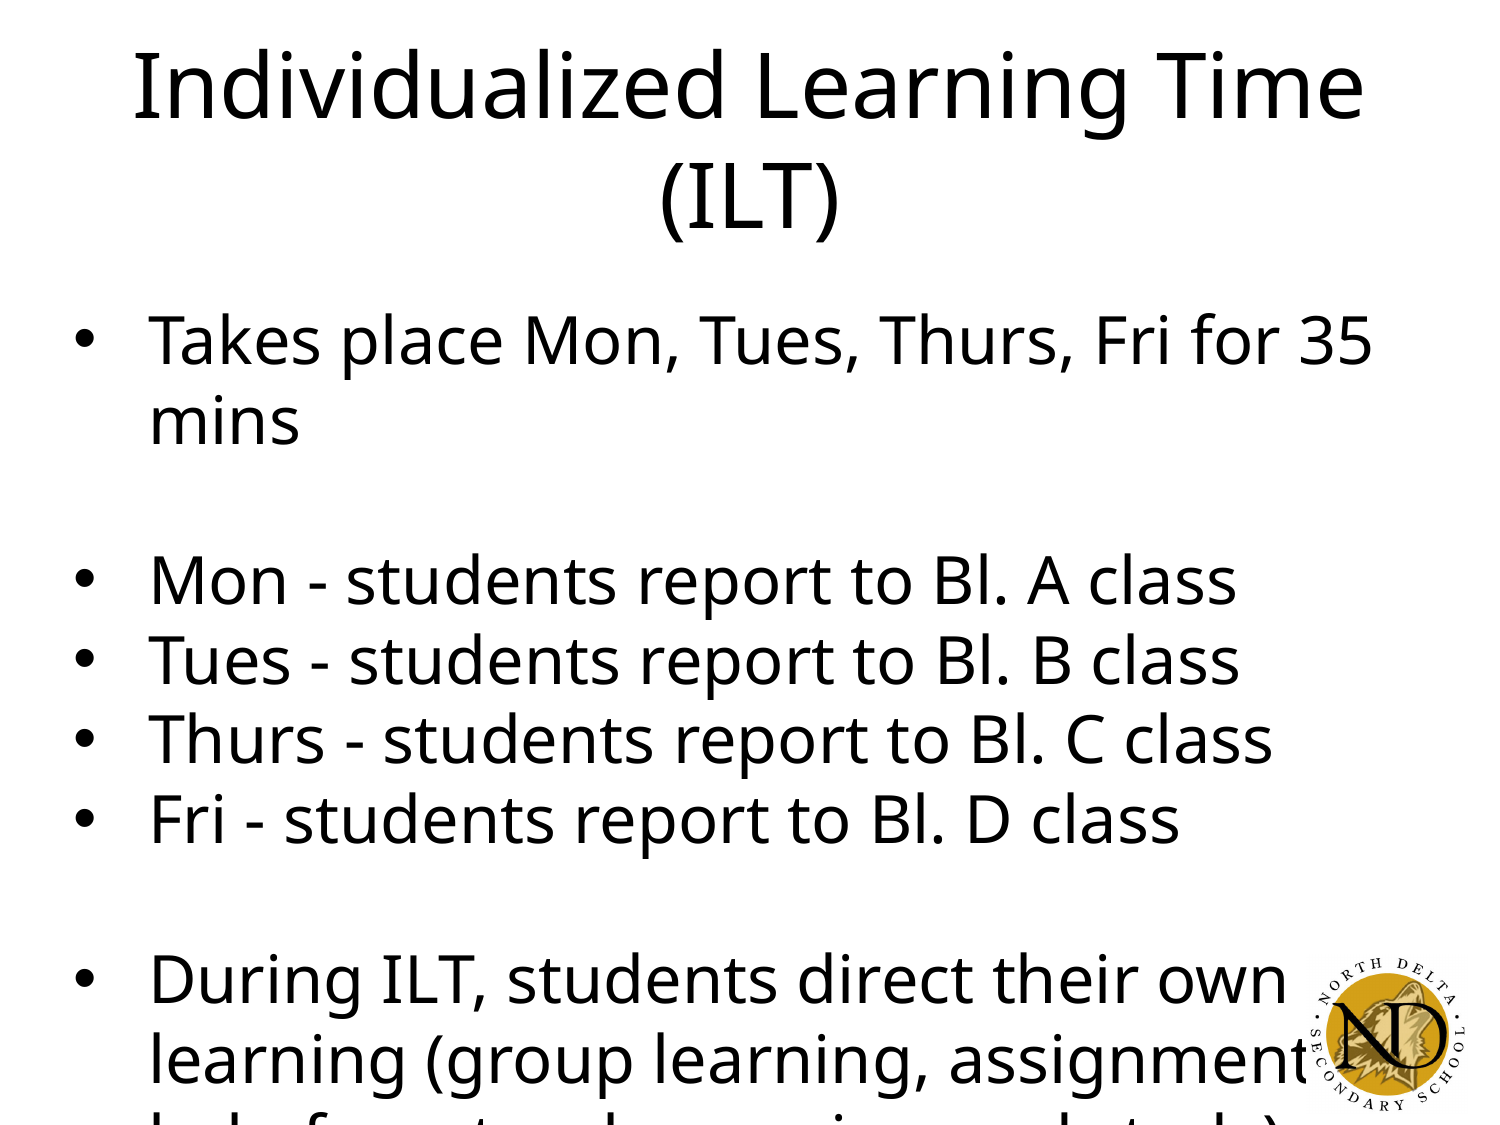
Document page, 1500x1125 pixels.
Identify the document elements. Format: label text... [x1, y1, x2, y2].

text_box Takes place Mon, Tues, Thurs, Fri for 35 mins Mon - students report to Bl. A class Tues - students report to Bl. B class Thurs - students report to Bl. C class Fri - students report to Bl. D class During ILT, students direct their own learning (group learning, assignments, help from teacher, review and study) [58, 290, 1481, 1125]
title Individualized Learning Time (ILT) [112, 19, 1388, 255]
picture [1306, 954, 1468, 1114]
